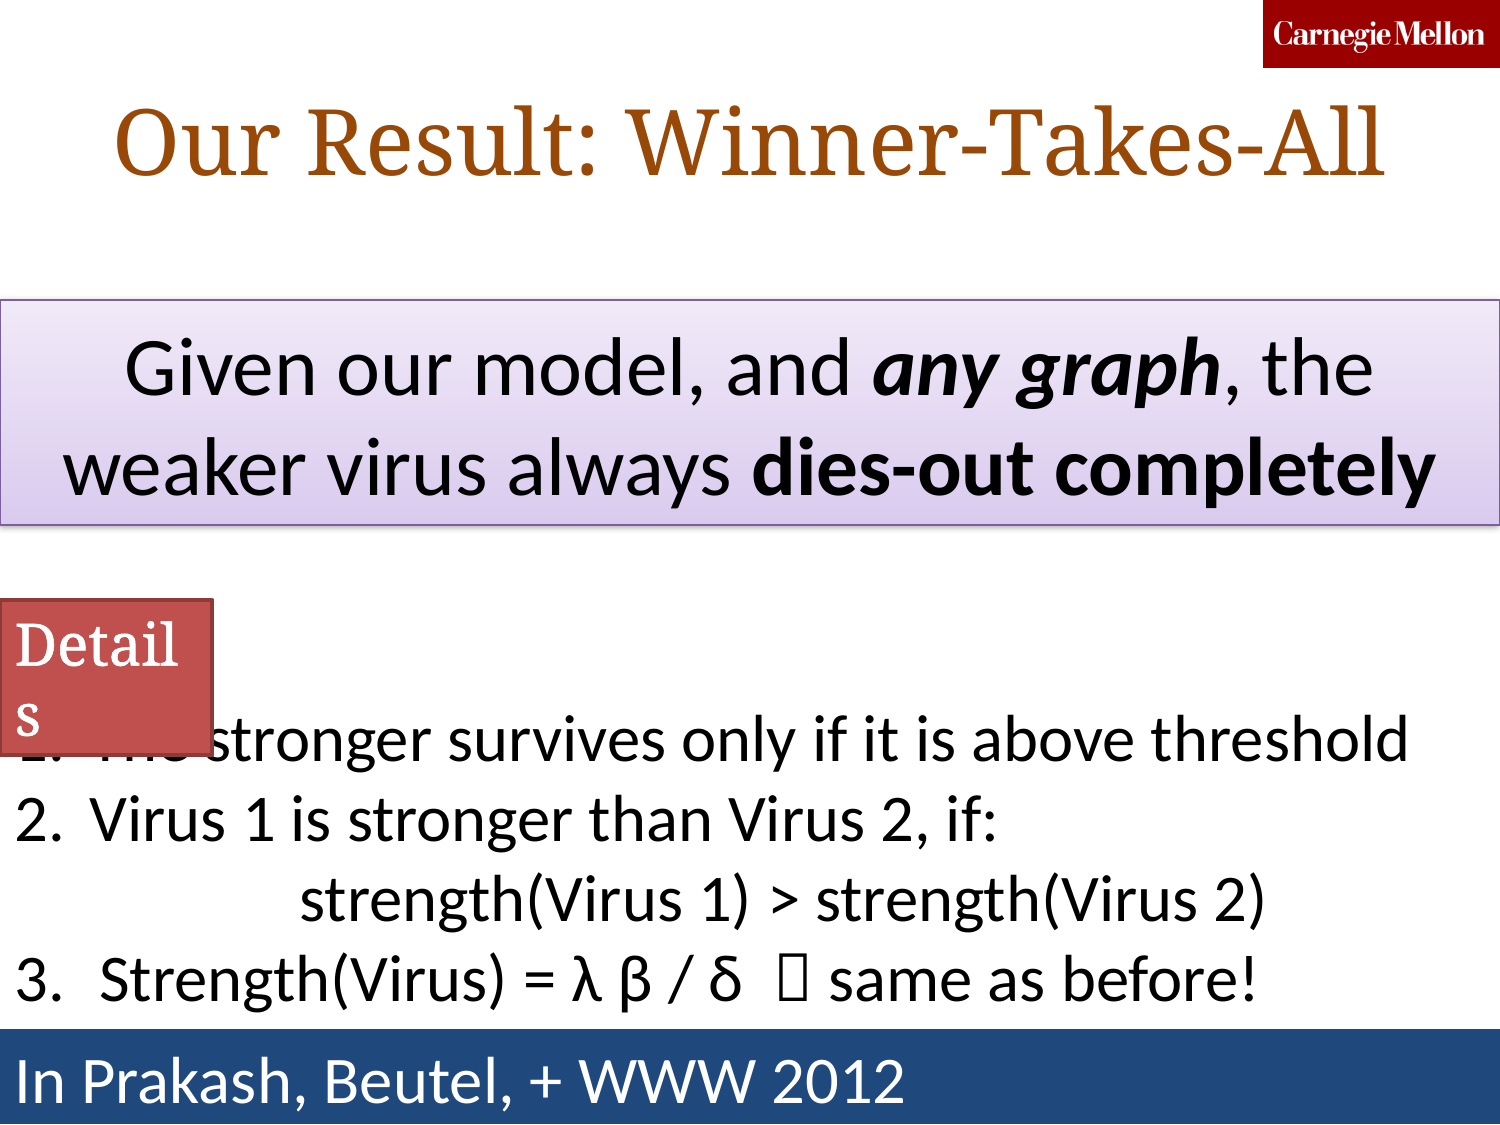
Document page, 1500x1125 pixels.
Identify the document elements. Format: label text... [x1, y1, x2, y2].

picture [1263, 0, 1500, 68]
text_box The stronger survives only if it is above threshold Virus 1 is stronger than Virus 2, if: strength(Virus 1) > strength(Virus 2) Strength(Virus) = λ β / δ  same as before! [0, 687, 1500, 1023]
text_box In Prakash, Beutel, + WWW 2012 [0, 1027, 1500, 1125]
text_box Given our model, and any graph, the weaker virus always dies-out completely [0, 299, 1500, 526]
title Our Result: Winner-Takes-All [49, 44, 1451, 233]
text_box Details [0, 598, 214, 757]
